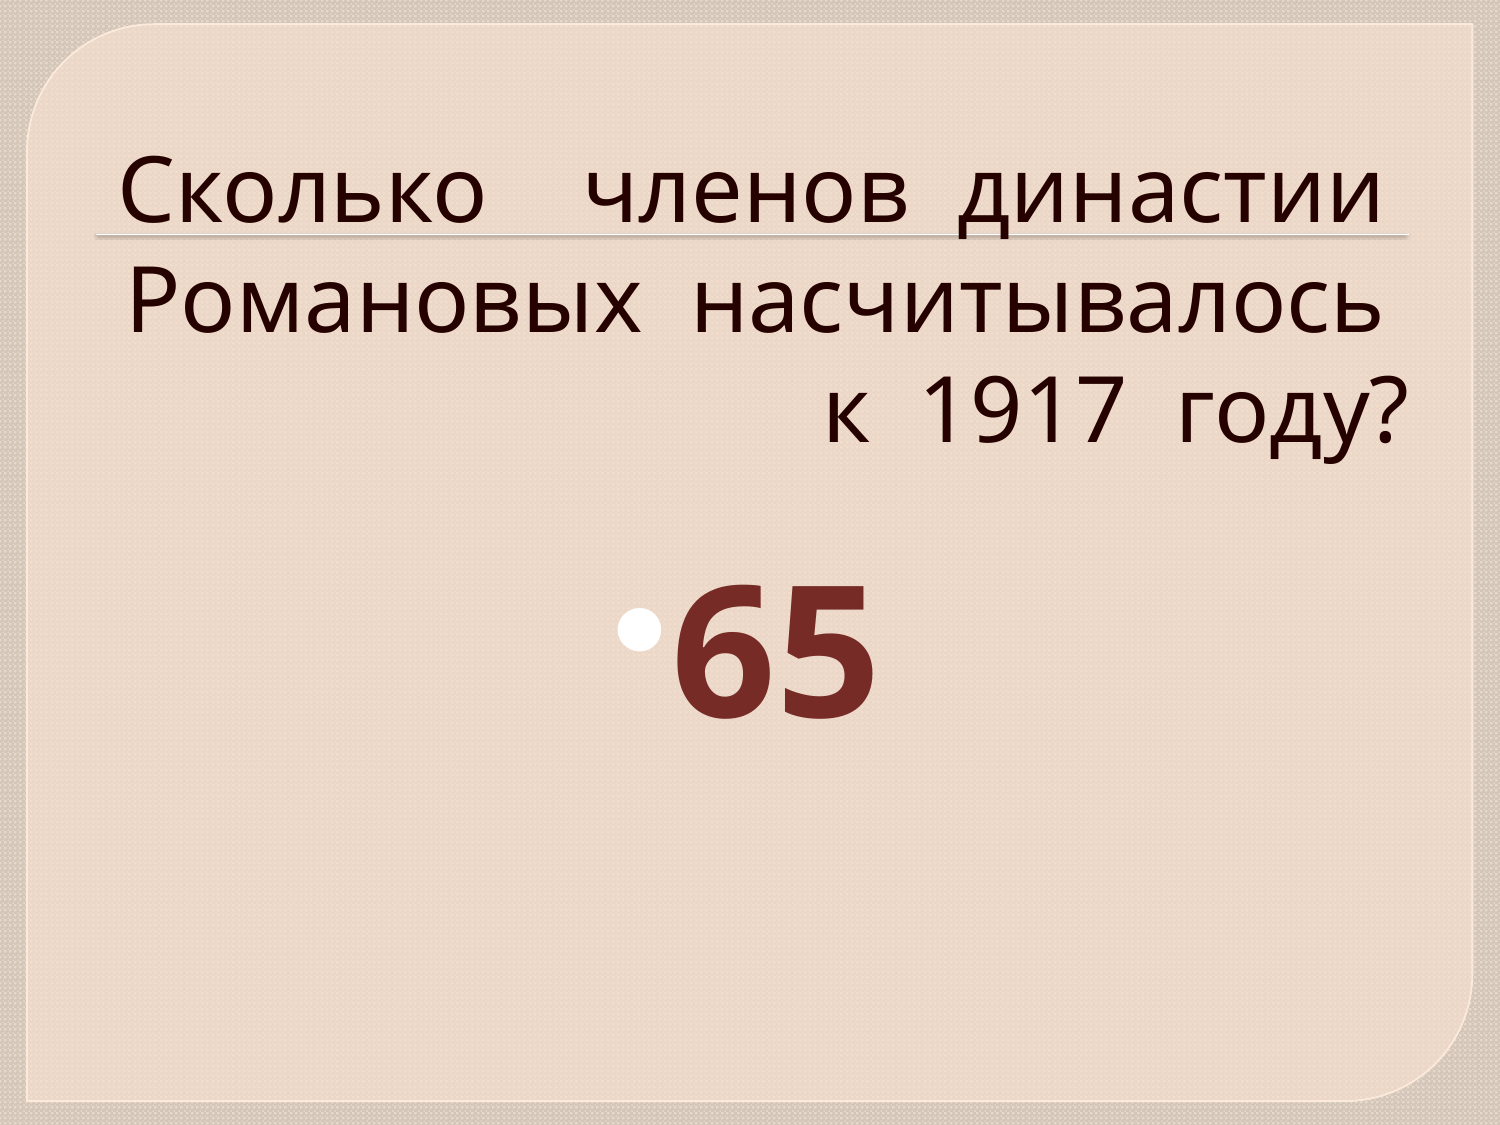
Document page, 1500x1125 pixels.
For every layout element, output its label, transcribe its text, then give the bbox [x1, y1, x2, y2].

title Сколько членов династии Романовых насчитывалось к 1917 году? [75, 41, 1425, 468]
list 65 [75, 527, 1425, 1013]
